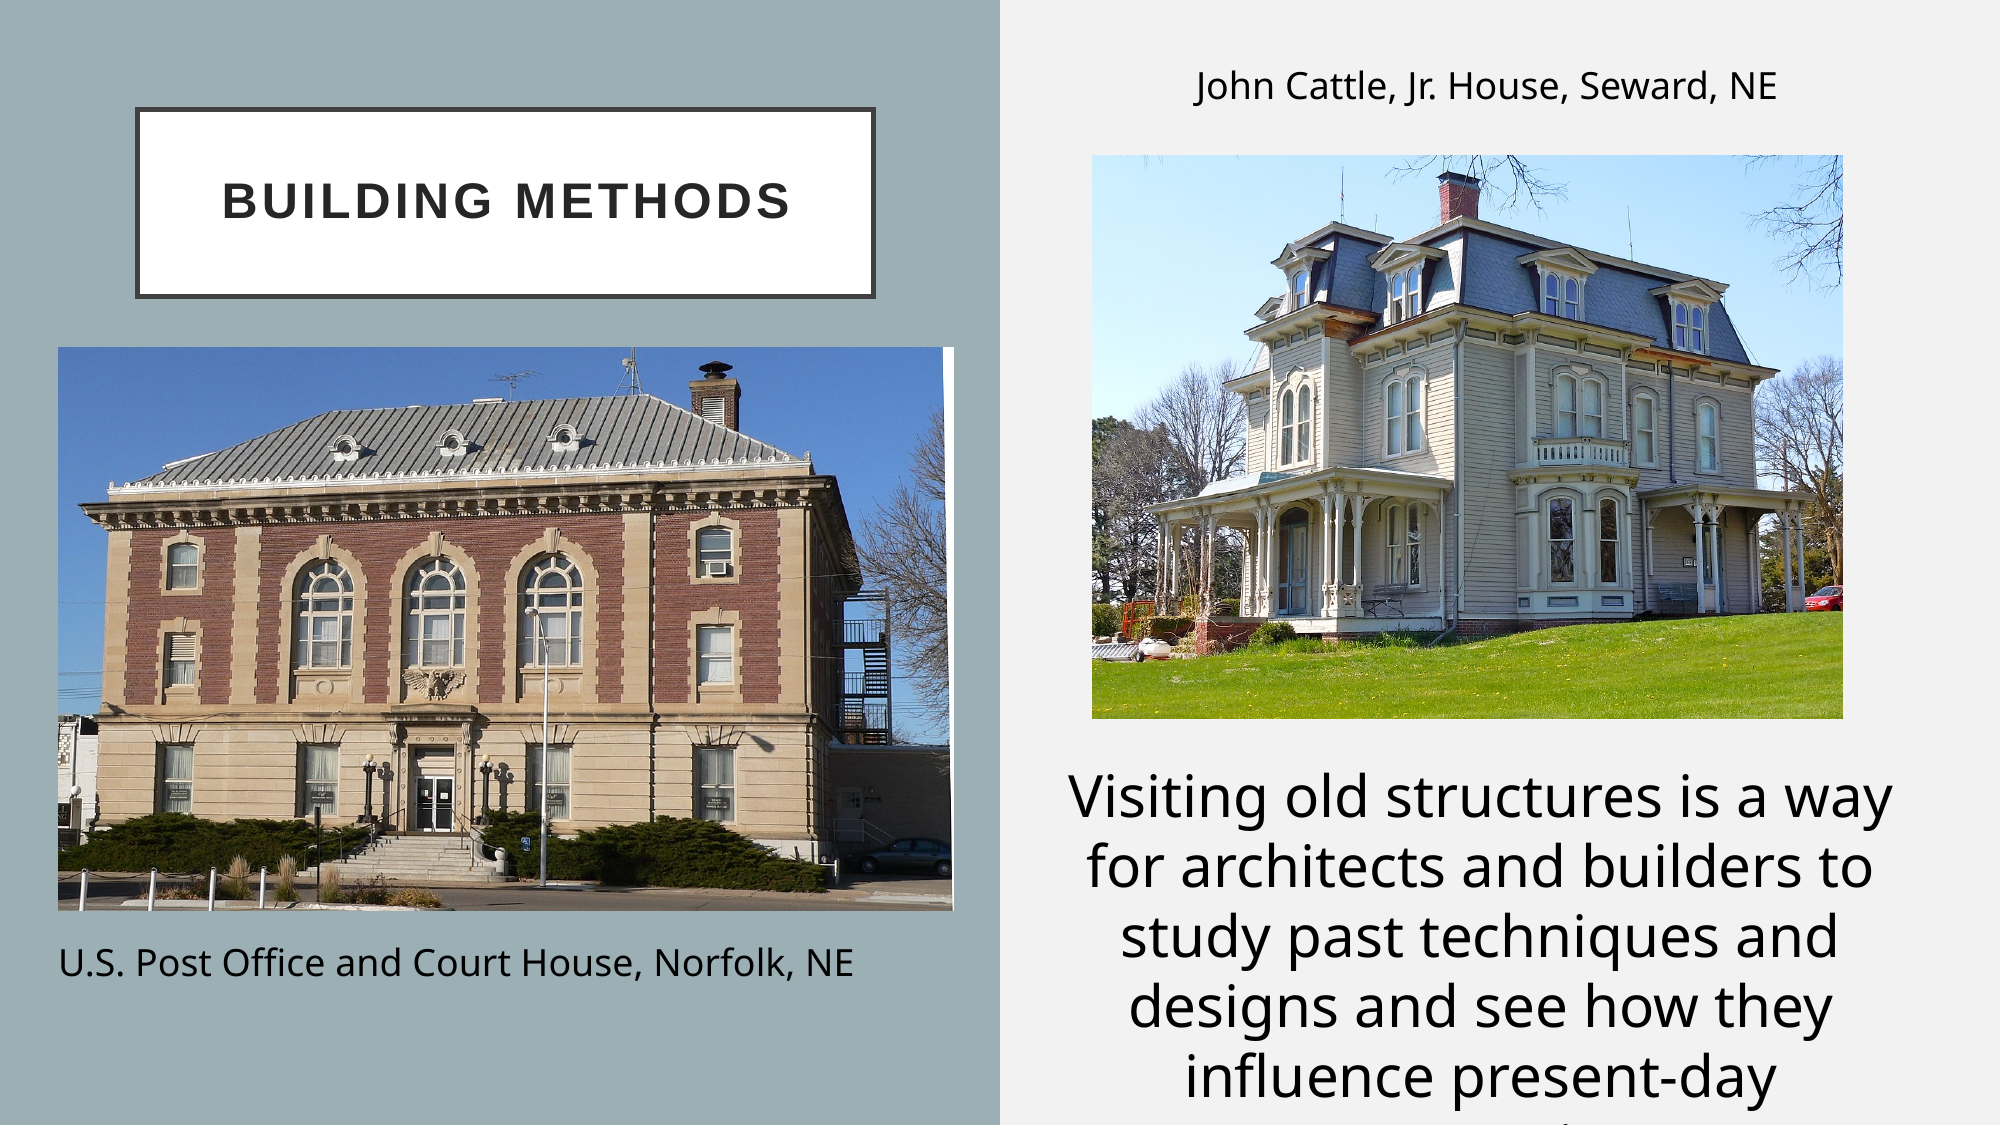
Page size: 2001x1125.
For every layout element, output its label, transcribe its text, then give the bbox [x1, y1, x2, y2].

title Building Methods [135, 107, 876, 299]
picture [1092, 155, 1843, 719]
text_box U.S. Post Office and Court House, Norfolk, NE [43, 931, 870, 991]
list Visiting old structures is a way for architects and builders to study past techniques and designs and see how they influence present-day construction. [1033, 751, 1928, 1112]
text_box John Cattle, Jr. House, Seward, NE [1181, 55, 1793, 115]
picture [58, 347, 954, 911]
